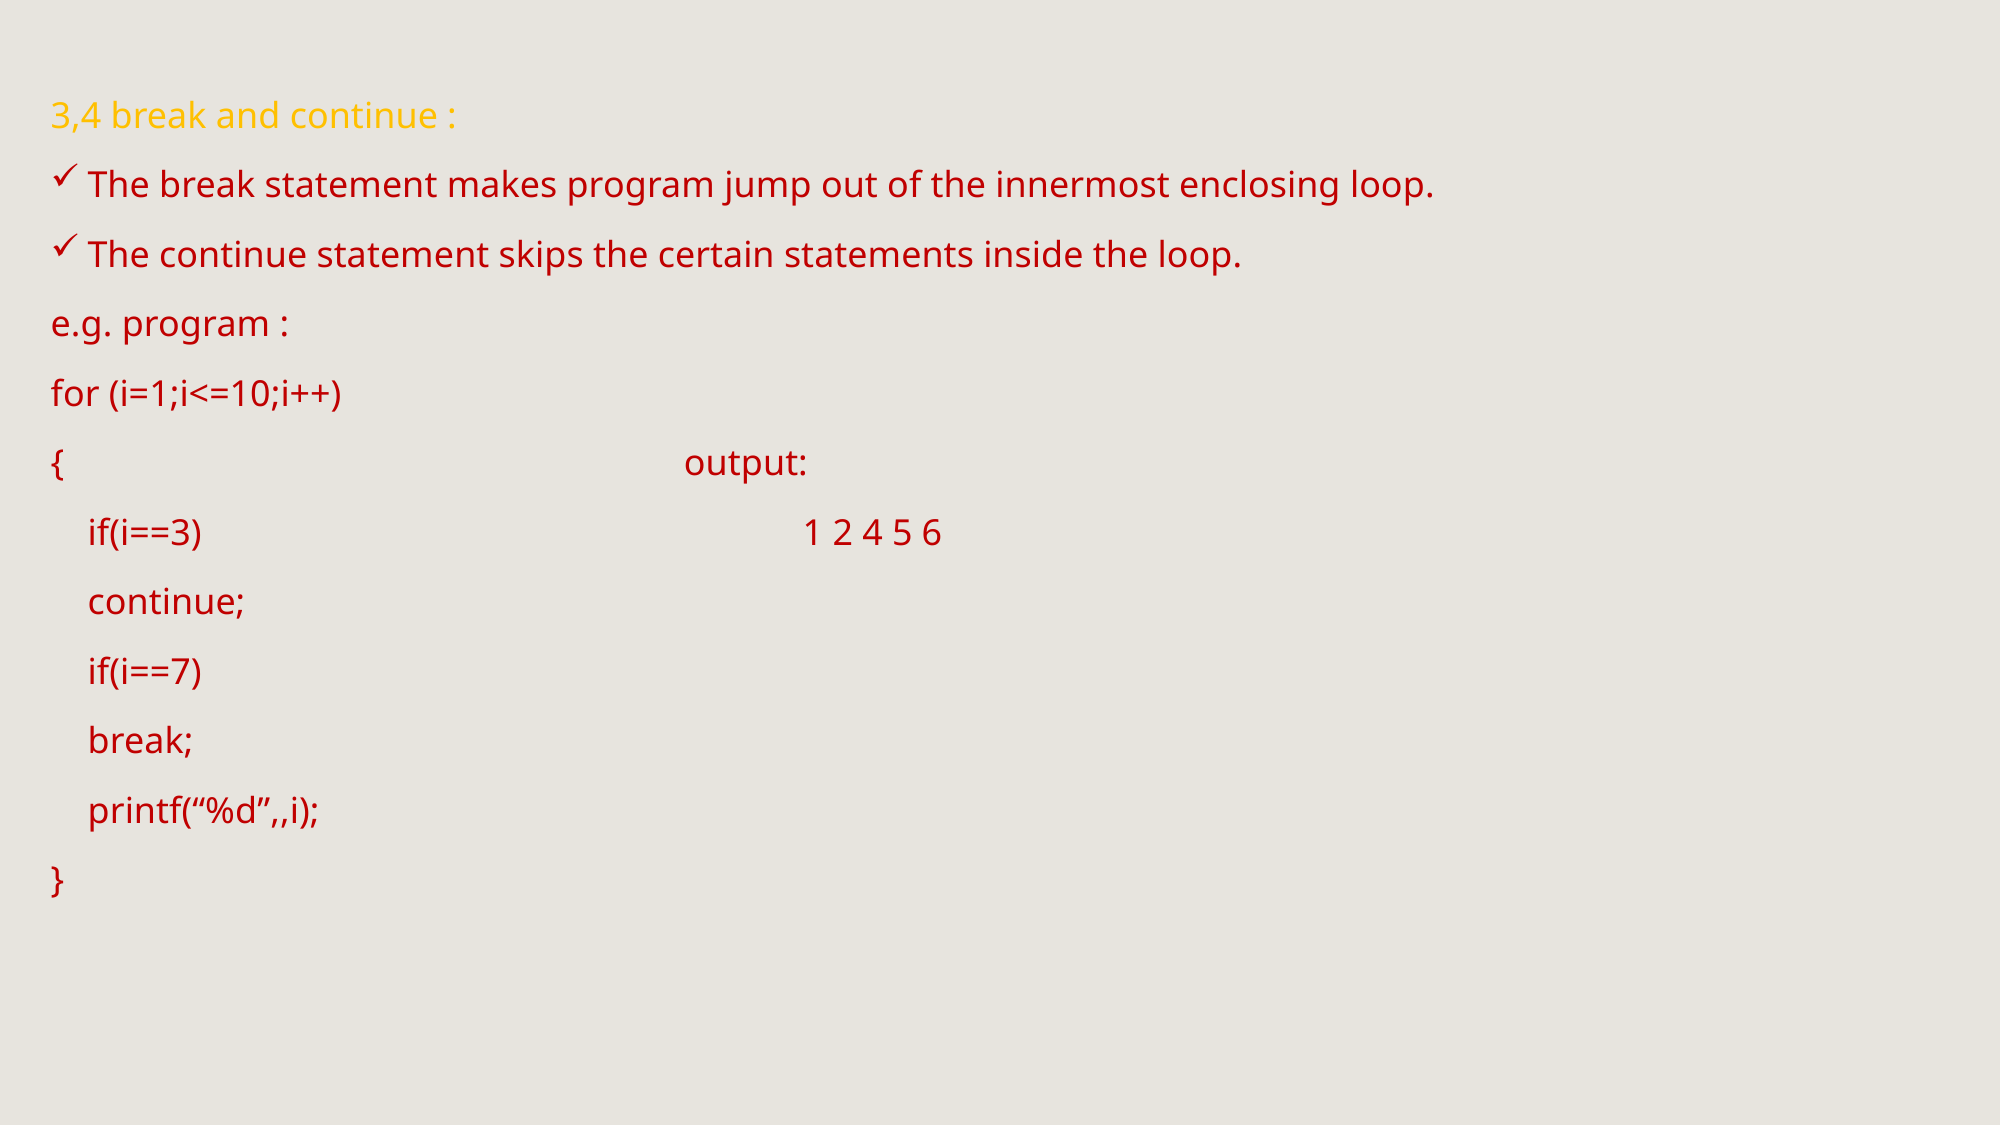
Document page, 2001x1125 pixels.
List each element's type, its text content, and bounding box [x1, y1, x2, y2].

list 3,4 break and continue : The break statement makes program jump out of the innermost enclosing loop. The continue statement skips the certain statements inside the loop. e.g. program : for (i=1;i<=10;i++) { output: if(i==3) 1 2 4 5 6 continue; if(i==7) break; printf(“%d”,,i); } [35, 76, 1800, 913]
